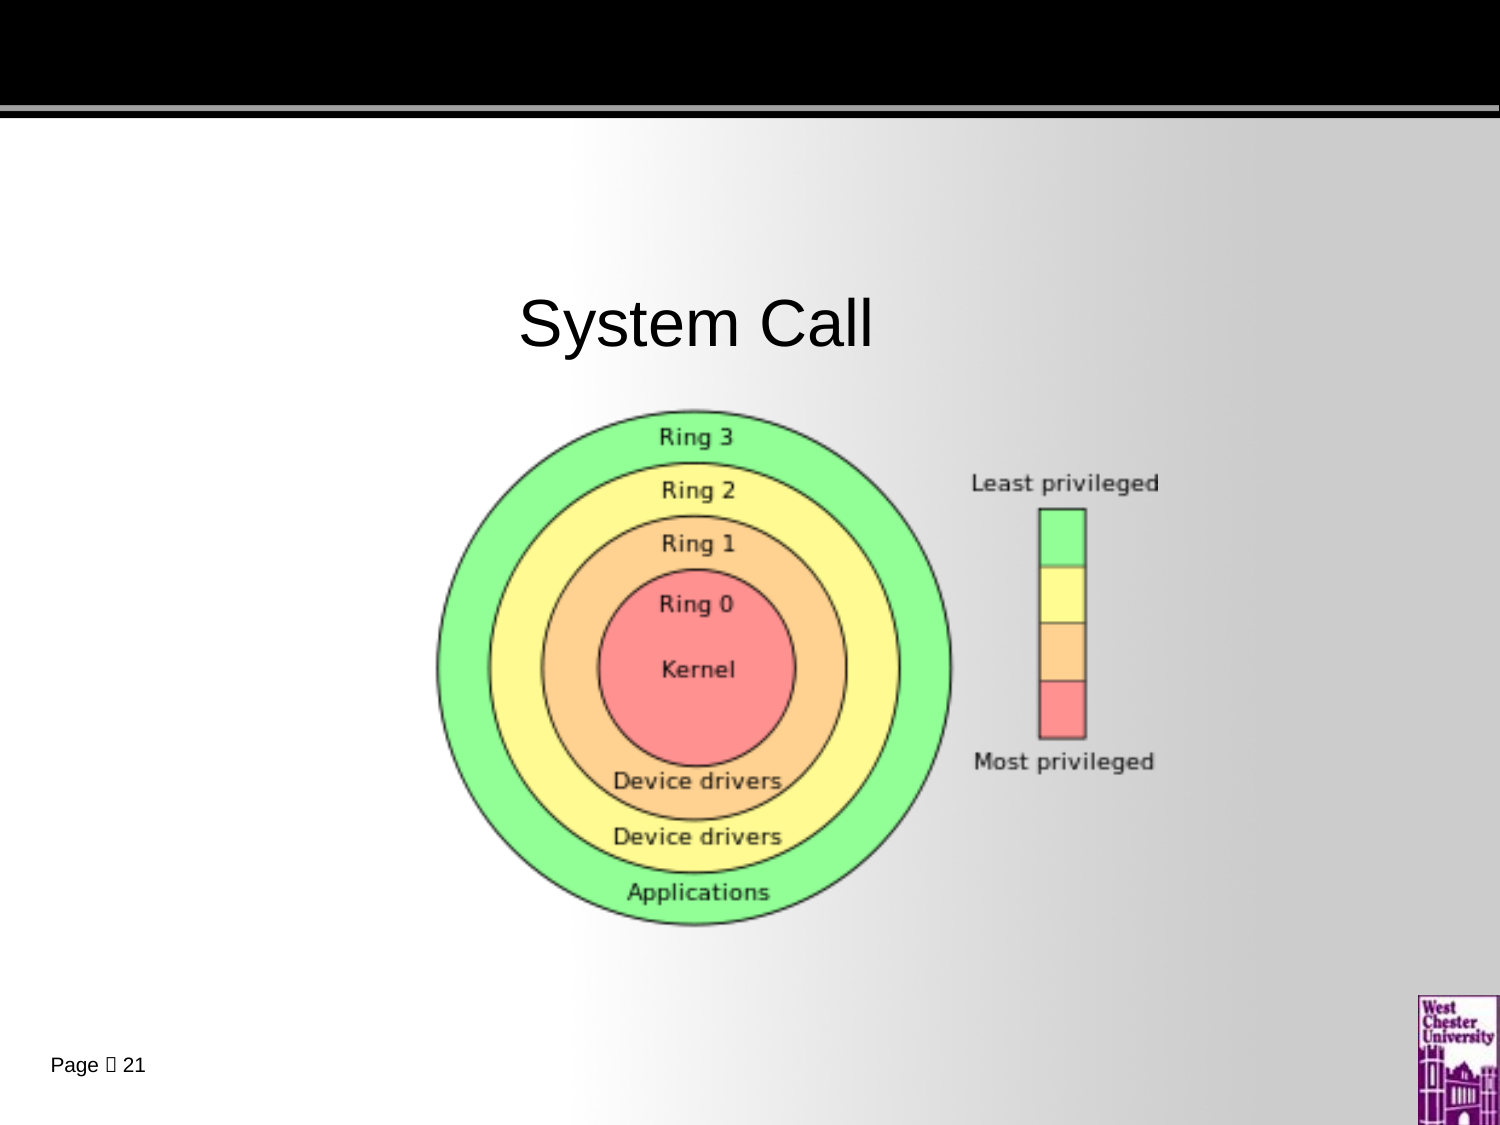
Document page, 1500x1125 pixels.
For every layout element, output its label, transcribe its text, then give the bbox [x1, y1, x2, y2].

list System Call [518, 279, 1500, 988]
picture [0, 0, 1500, 1125]
